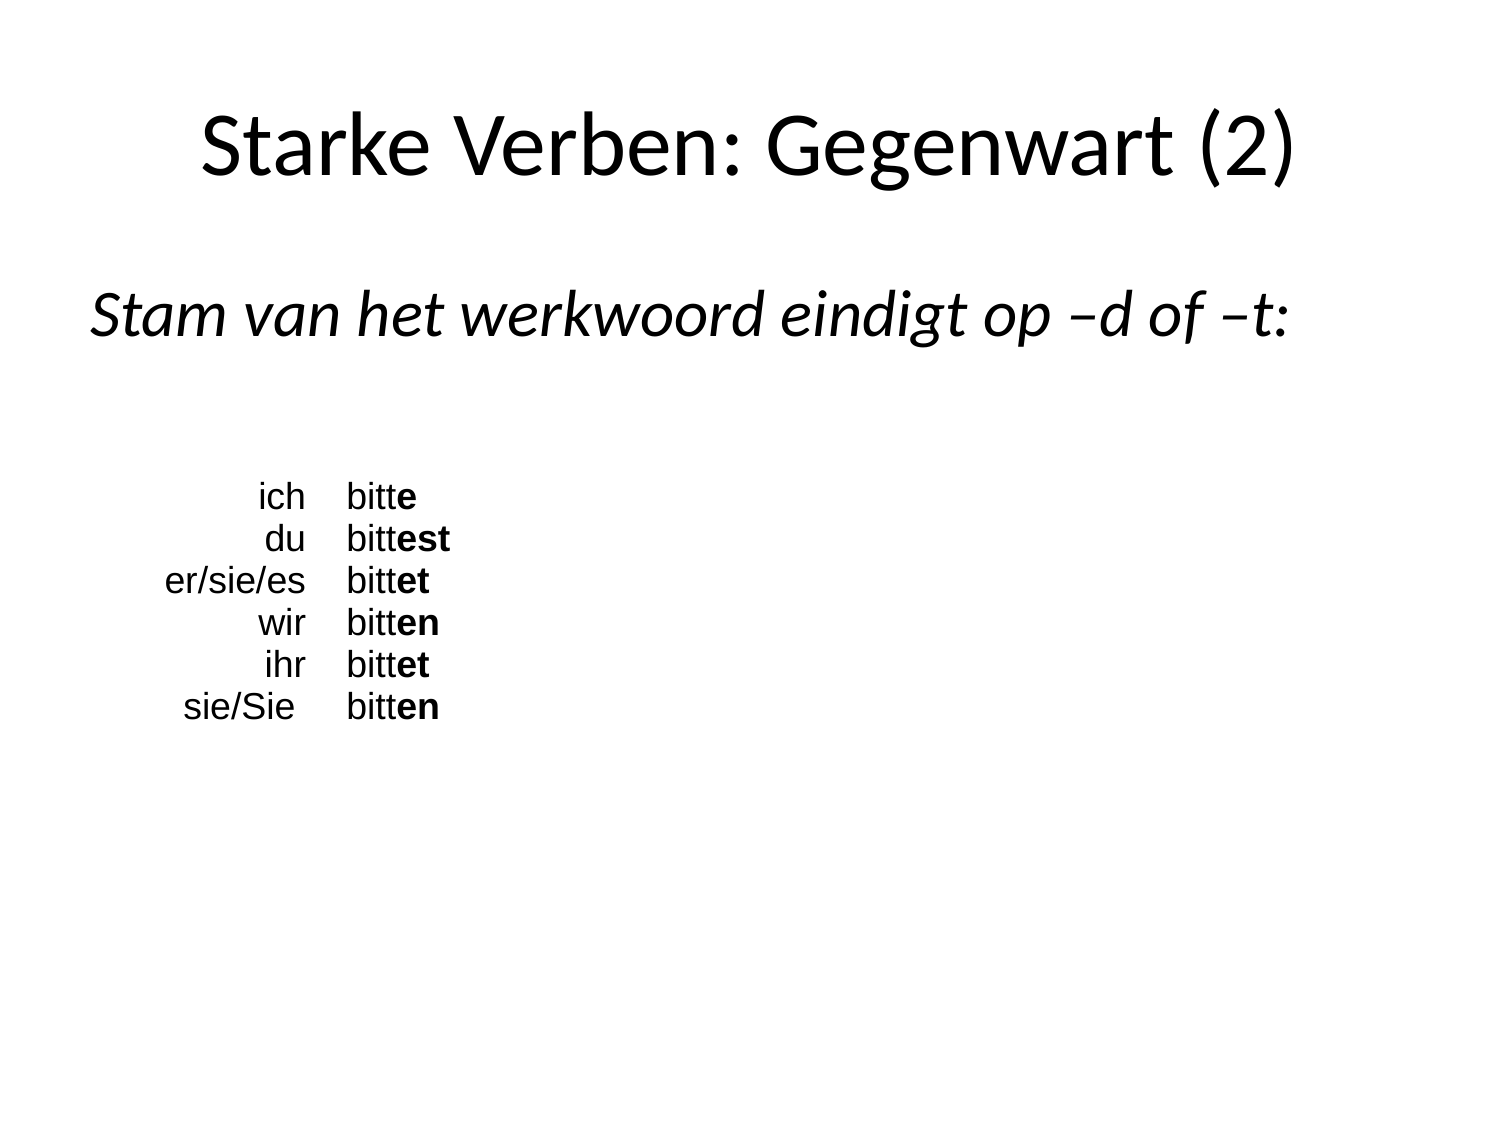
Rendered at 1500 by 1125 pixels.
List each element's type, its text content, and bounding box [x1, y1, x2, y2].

table_header bitte bittest bittet bitten bittet bitten [331, 468, 539, 735]
title Starke Verben: Gegenwart (2) [75, 45, 1425, 233]
list Stam van het werkwoord eindigt op –d of –t: [75, 262, 1425, 1005]
table_header ich du er/sie/es wir ihr sie/Sie [124, 468, 331, 735]
